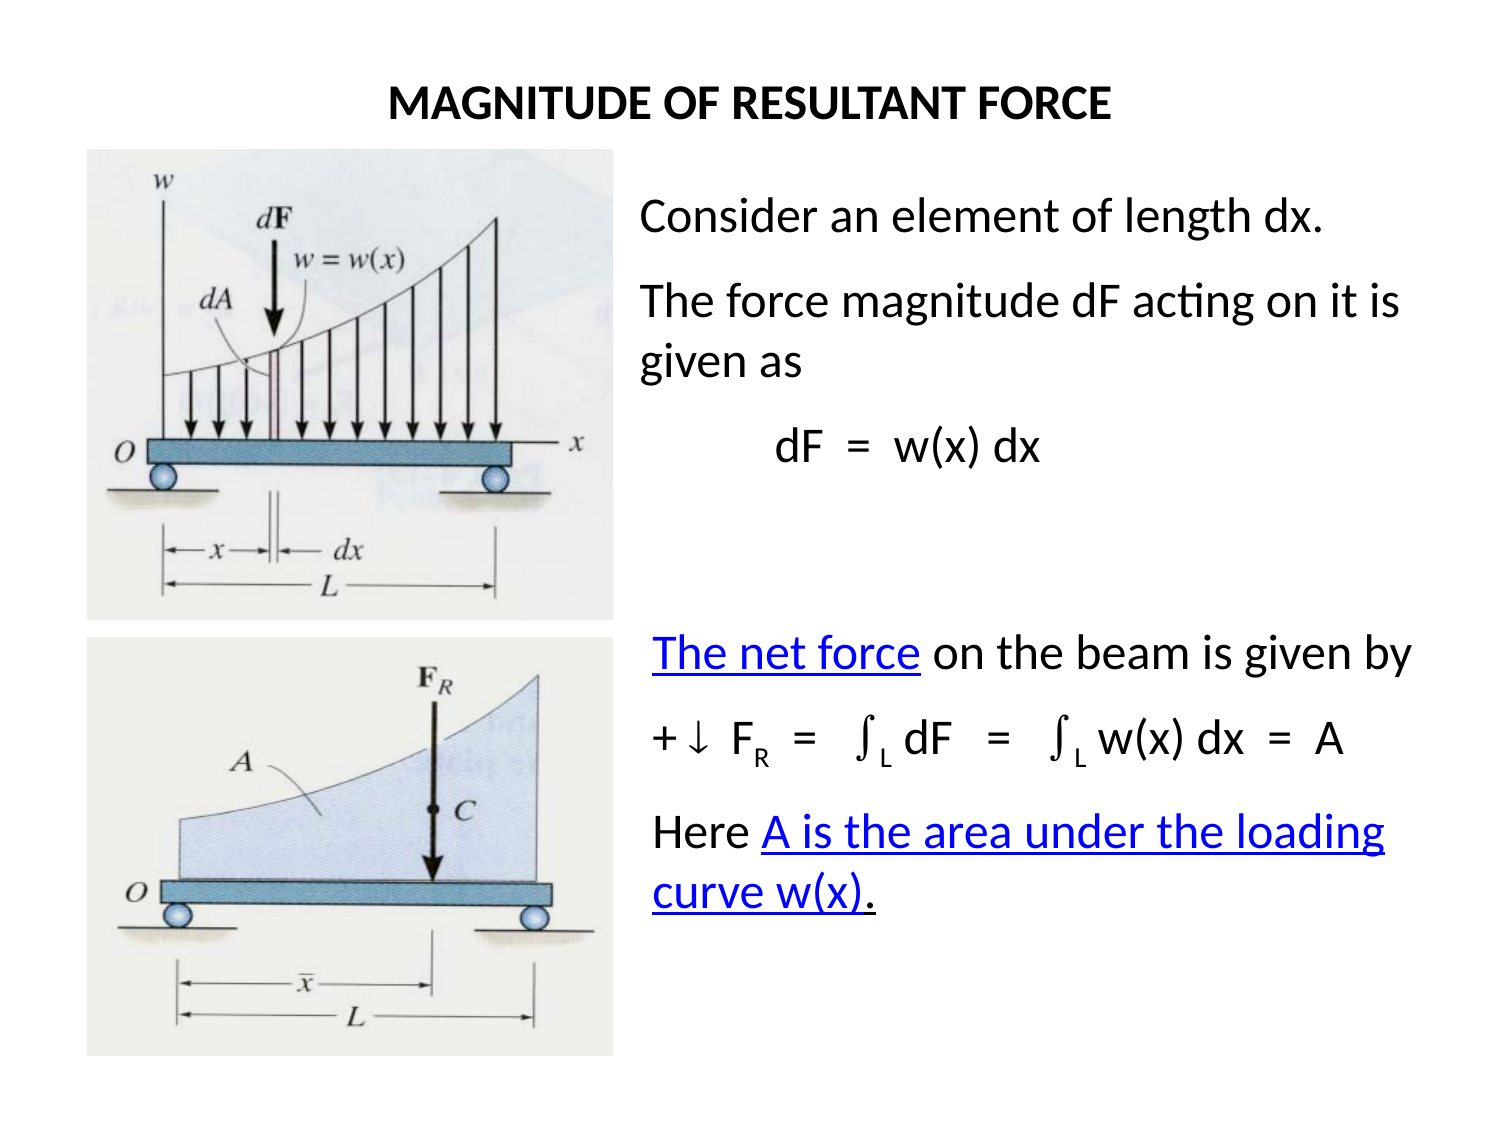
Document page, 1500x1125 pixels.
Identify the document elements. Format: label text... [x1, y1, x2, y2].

text_box Consider an element of length dx. The force magnitude dF acting on it is given as dF = w(x) dx [624, 174, 1450, 480]
text_box MAGNITUDE OF RESULTANT FORCE [125, 62, 1375, 138]
picture [87, 149, 613, 620]
text_box The net force on the beam is given by +  FR = L dF = L w(x) dx = A Here A is the area under the loading curve w(x). [637, 612, 1438, 926]
picture [87, 637, 613, 1056]
